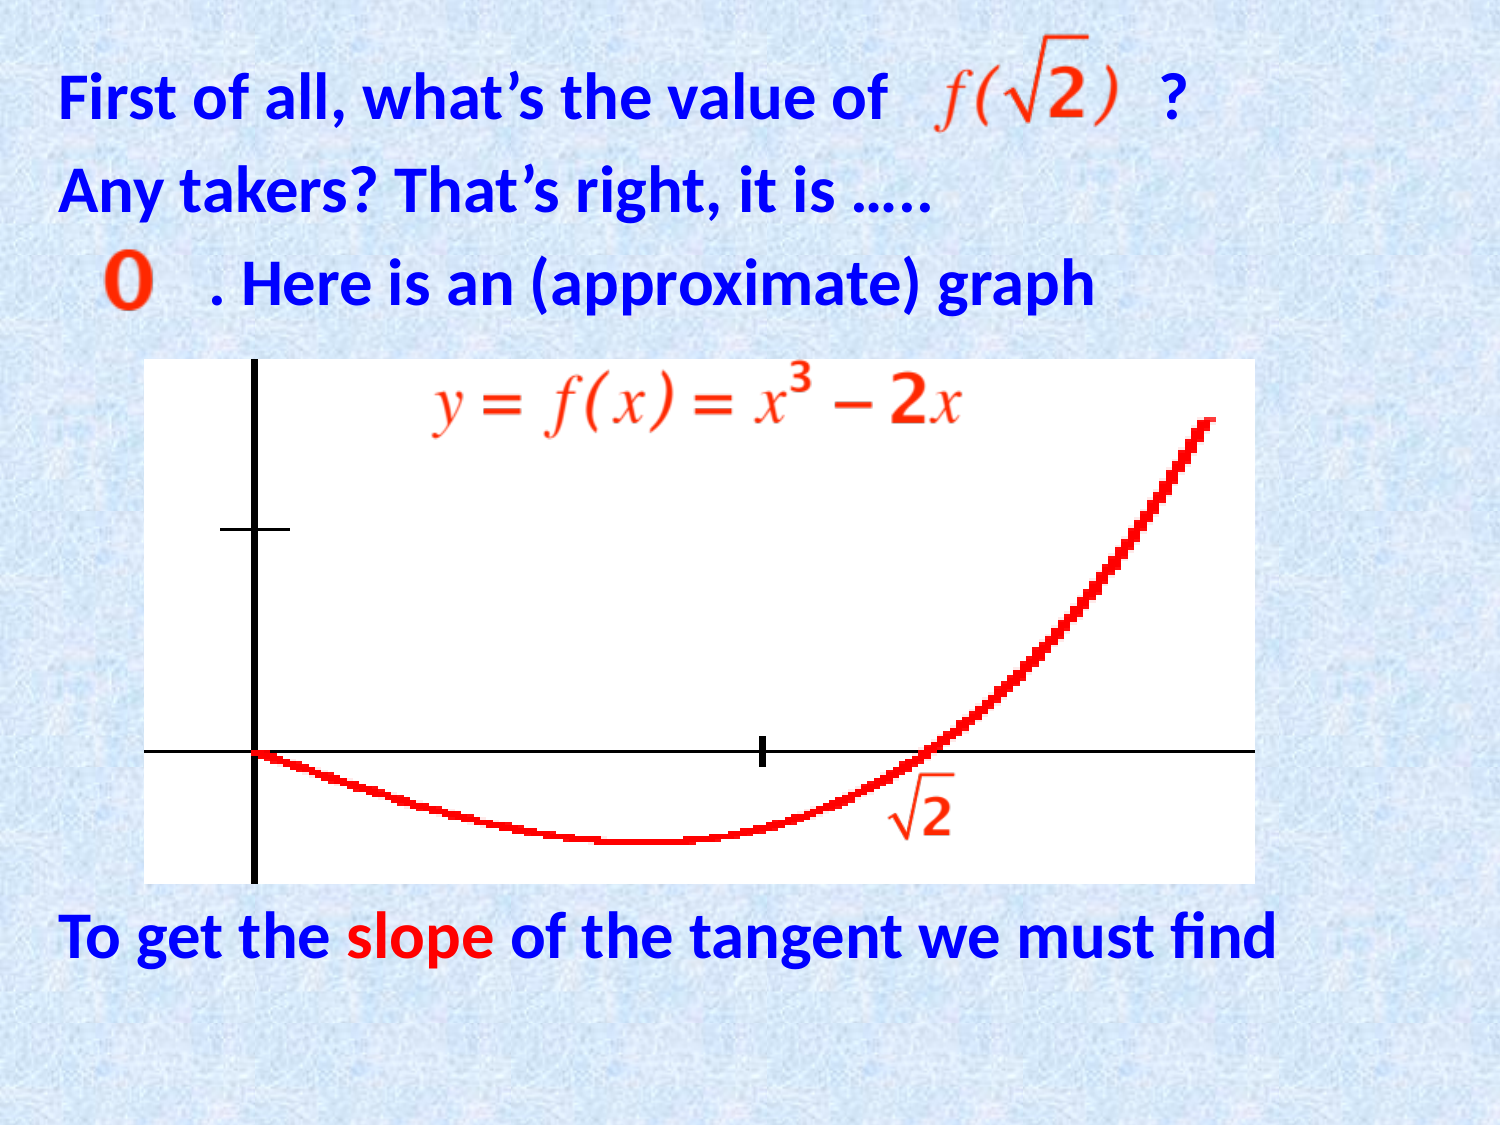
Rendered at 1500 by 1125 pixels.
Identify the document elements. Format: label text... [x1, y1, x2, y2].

list First of all, what’s the value of ? Any takers? That’s right, it is ….. . Here is an (approximate) graph To get the slope of the tangent we must find [43, 45, 1431, 1042]
picture [0, 0, 1500, 1125]
